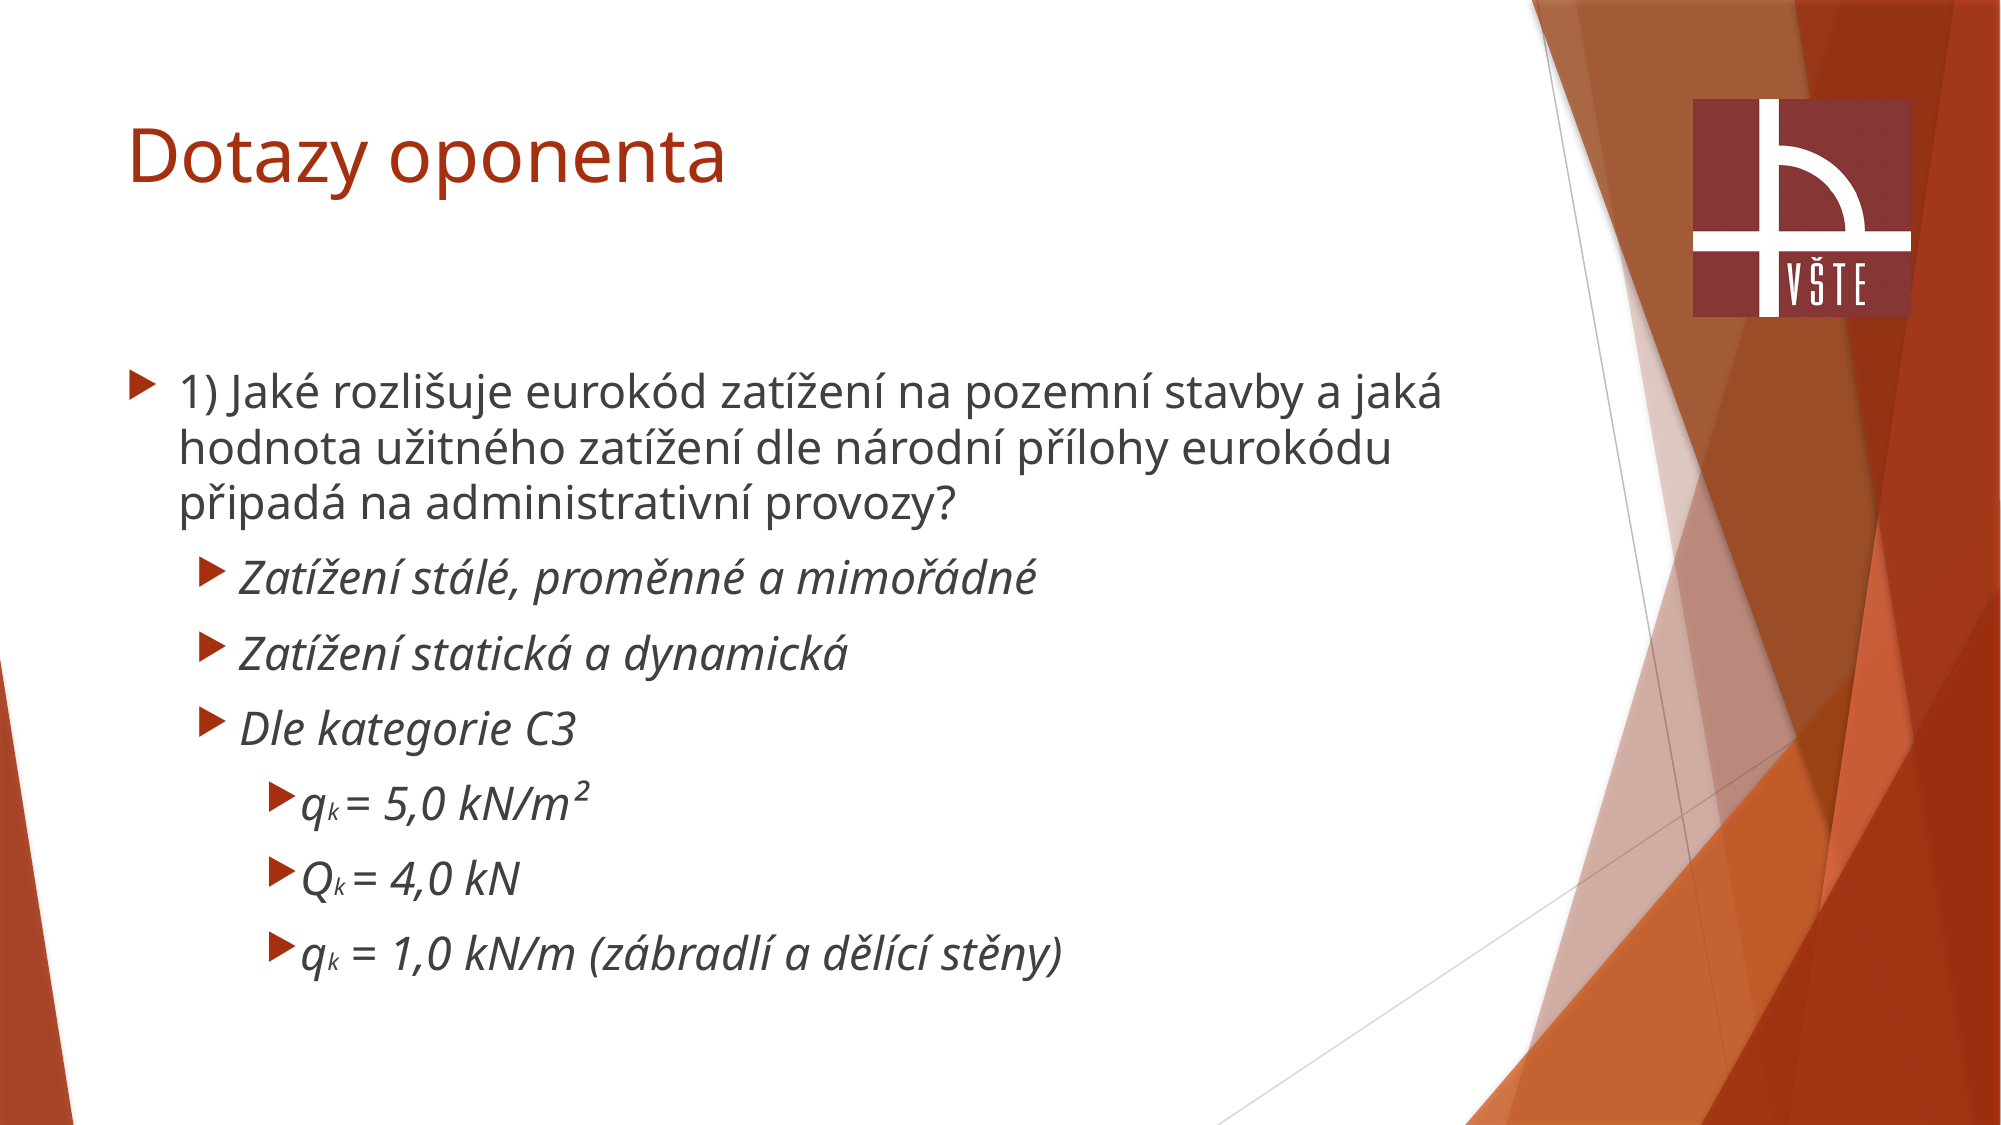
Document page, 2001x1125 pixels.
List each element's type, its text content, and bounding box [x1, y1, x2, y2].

title Dotazy oponenta [111, 99, 1522, 317]
picture [1692, 99, 1912, 318]
list 1) Jaké rozlišuje eurokód zatížení na pozemní stavby a jaká hodnota užitného zatížení dle národní přílohy eurokódu připadá na administrativní provozy? Zatížení stálé, proměnné a mimořádné Zatížení statická a dynamická Dle kategorie C3 qk = 5,0 kN/m² Qk = 4,0 kN qk = 1,0 kN/m (zábradlí a dělící stěny) [111, 354, 1522, 992]
